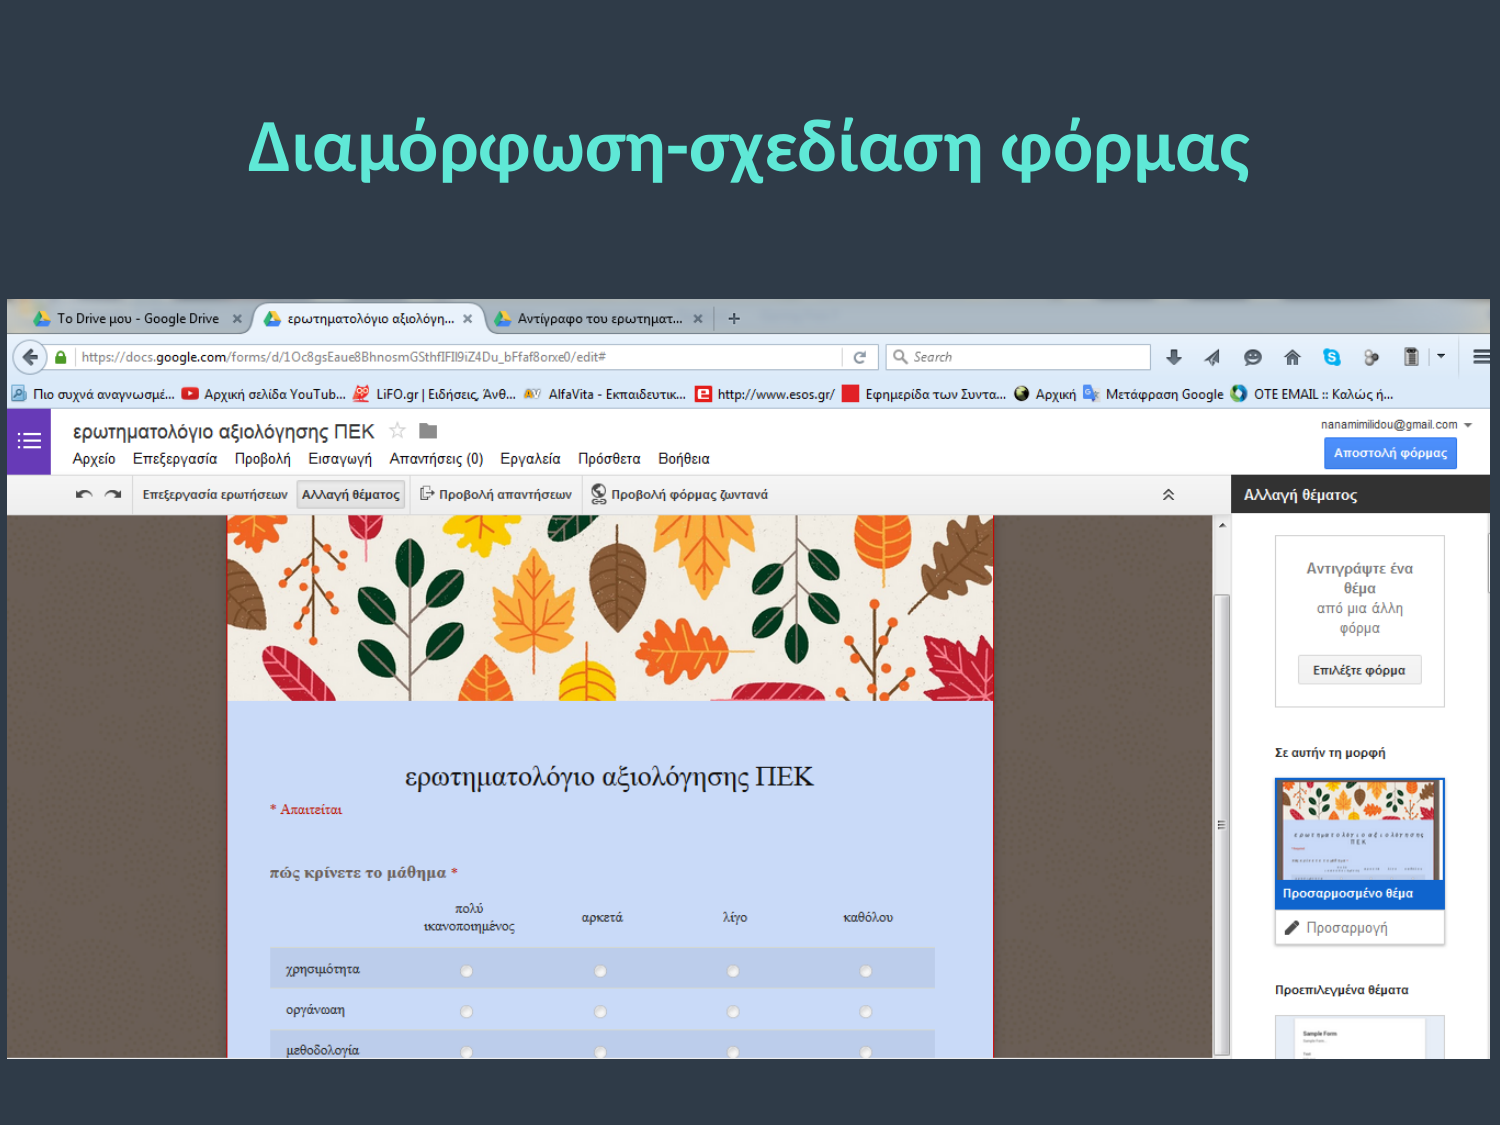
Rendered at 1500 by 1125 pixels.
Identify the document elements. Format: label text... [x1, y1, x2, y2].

picture [7, 299, 1490, 1059]
title Διαμόρφωση-σχεδίαση φόρμας [112, 66, 1388, 298]
